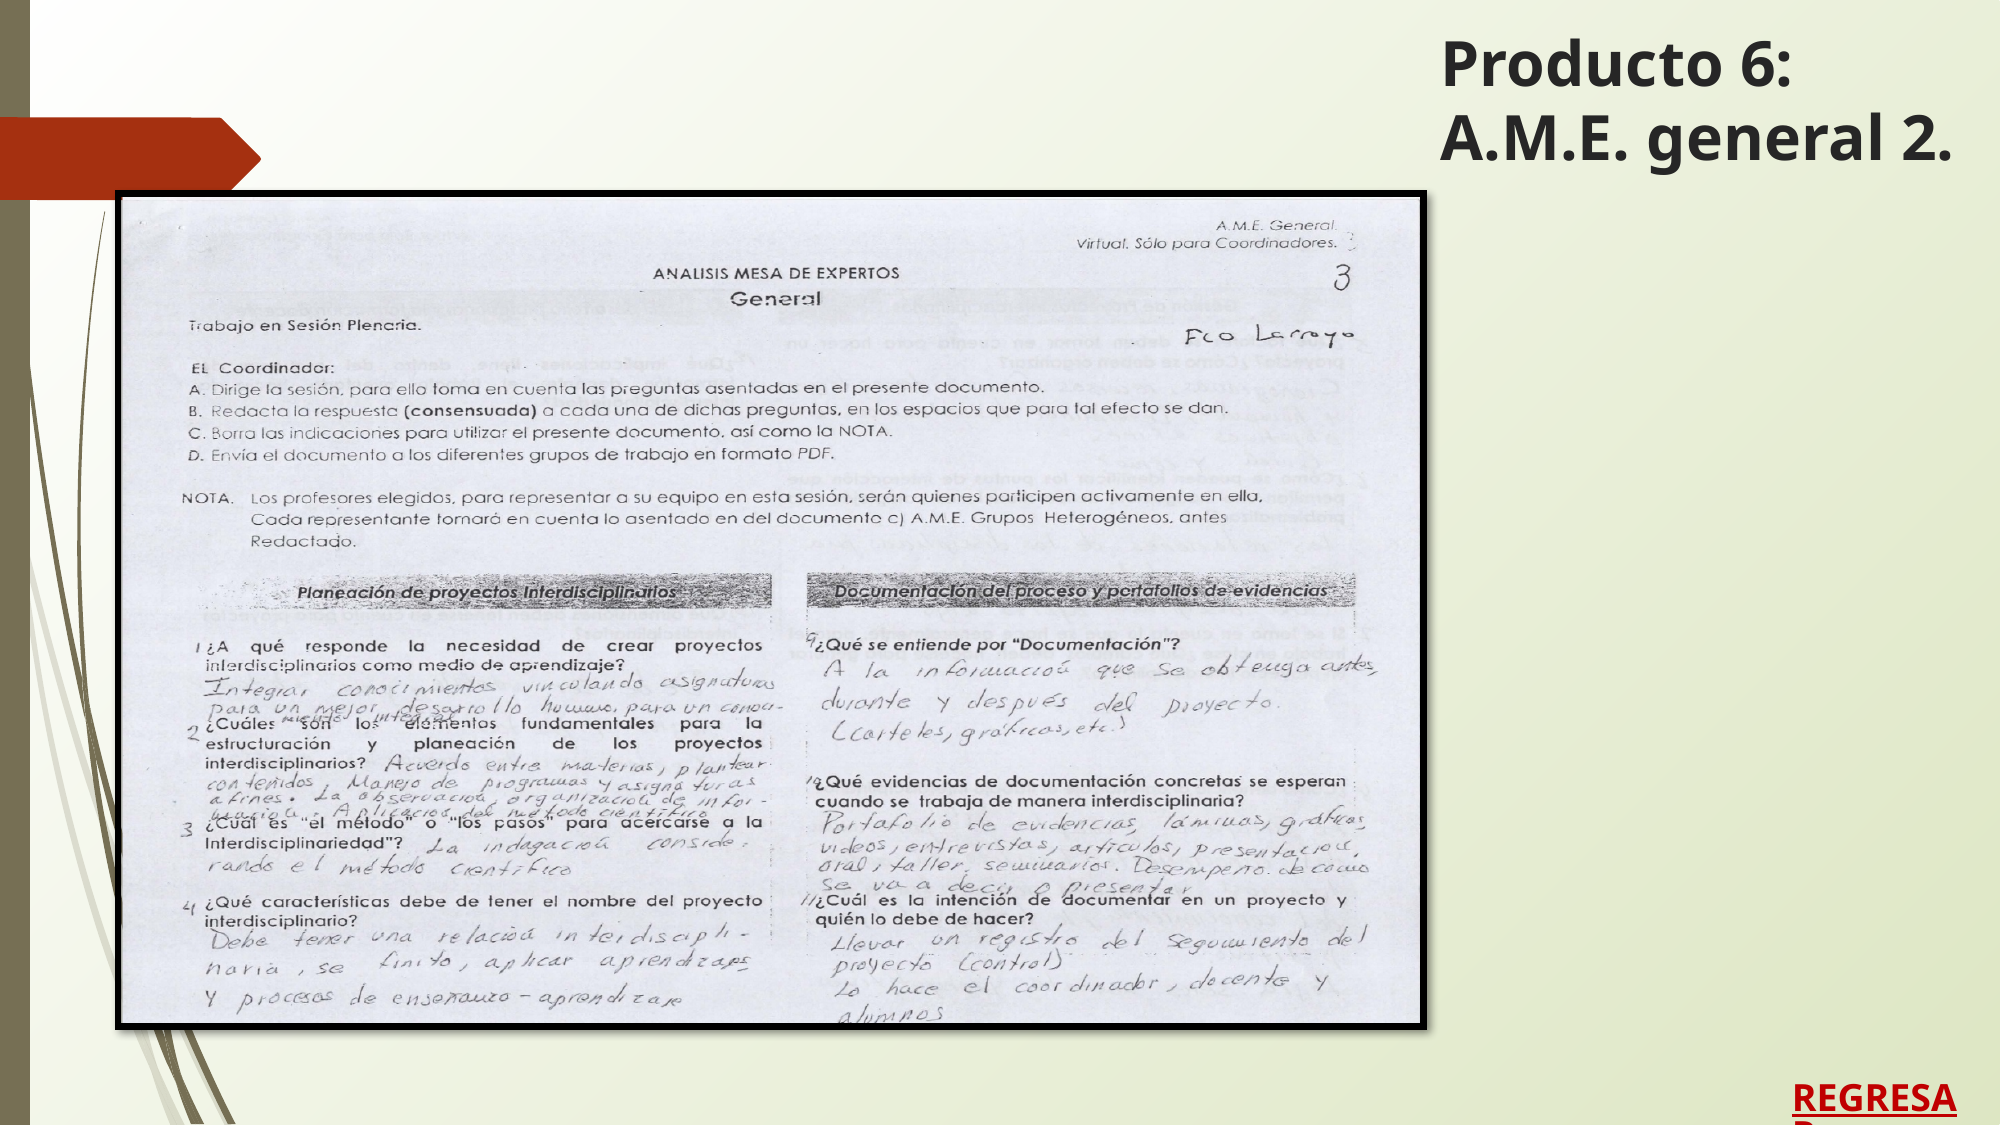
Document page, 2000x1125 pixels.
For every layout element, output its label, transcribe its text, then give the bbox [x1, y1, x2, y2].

picture [124, 0, 1420, 1125]
title Producto 6: A.M.E. general 2. [1425, 16, 1980, 227]
